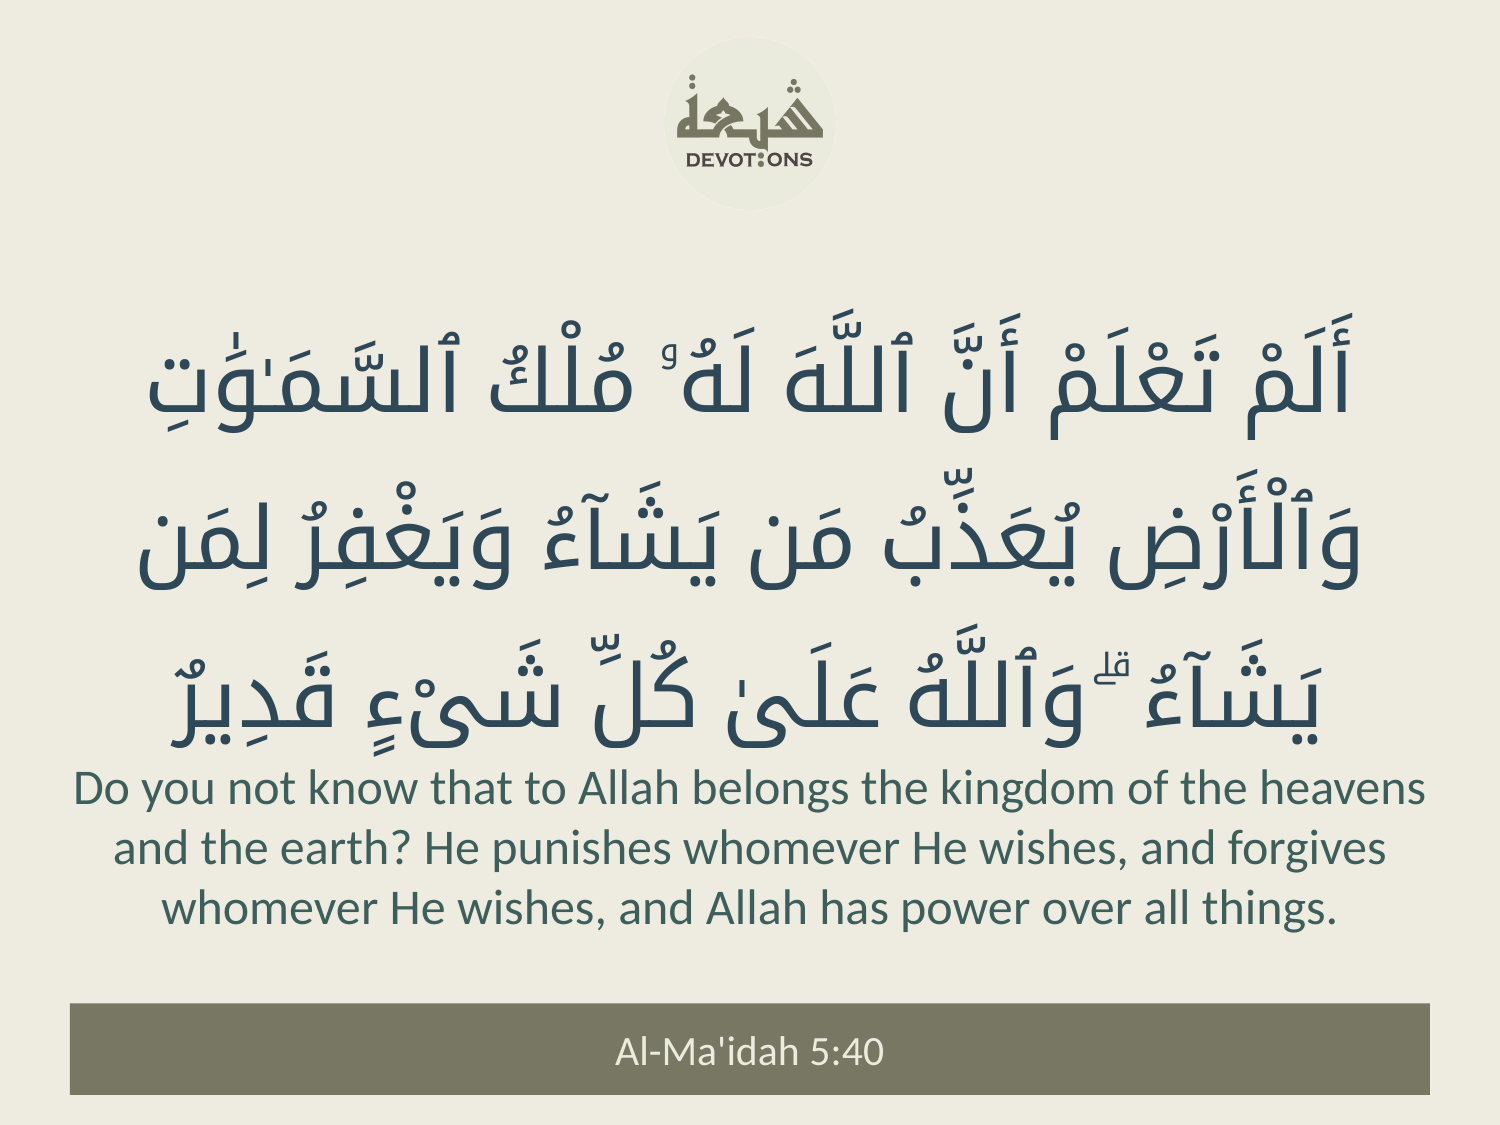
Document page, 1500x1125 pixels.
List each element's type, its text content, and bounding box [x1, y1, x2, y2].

picture [656, 29, 844, 203]
list Al-Ma'idah 5:40 [69, 1003, 1430, 1095]
list أَلَمْ تَعْلَمْ أَنَّ ٱللَّهَ لَهُۥ مُلْكُ ٱلسَّمَـٰوَٰتِ وَٱلْأَرْضِ يُعَذِّبُ مَن يَشَآءُ وَيَغْفِرُ لِمَن يَشَآءُ ۗ وَٱللَّهُ عَلَىٰ كُلِّ شَىْءٍ قَدِيرٌ Do you not know that to Allah belongs the kingdom of the heavens and the earth? He punishes whomever He wishes, and forgives whomever He wishes, and Allah has power over all things. [69, 203, 1430, 1003]
